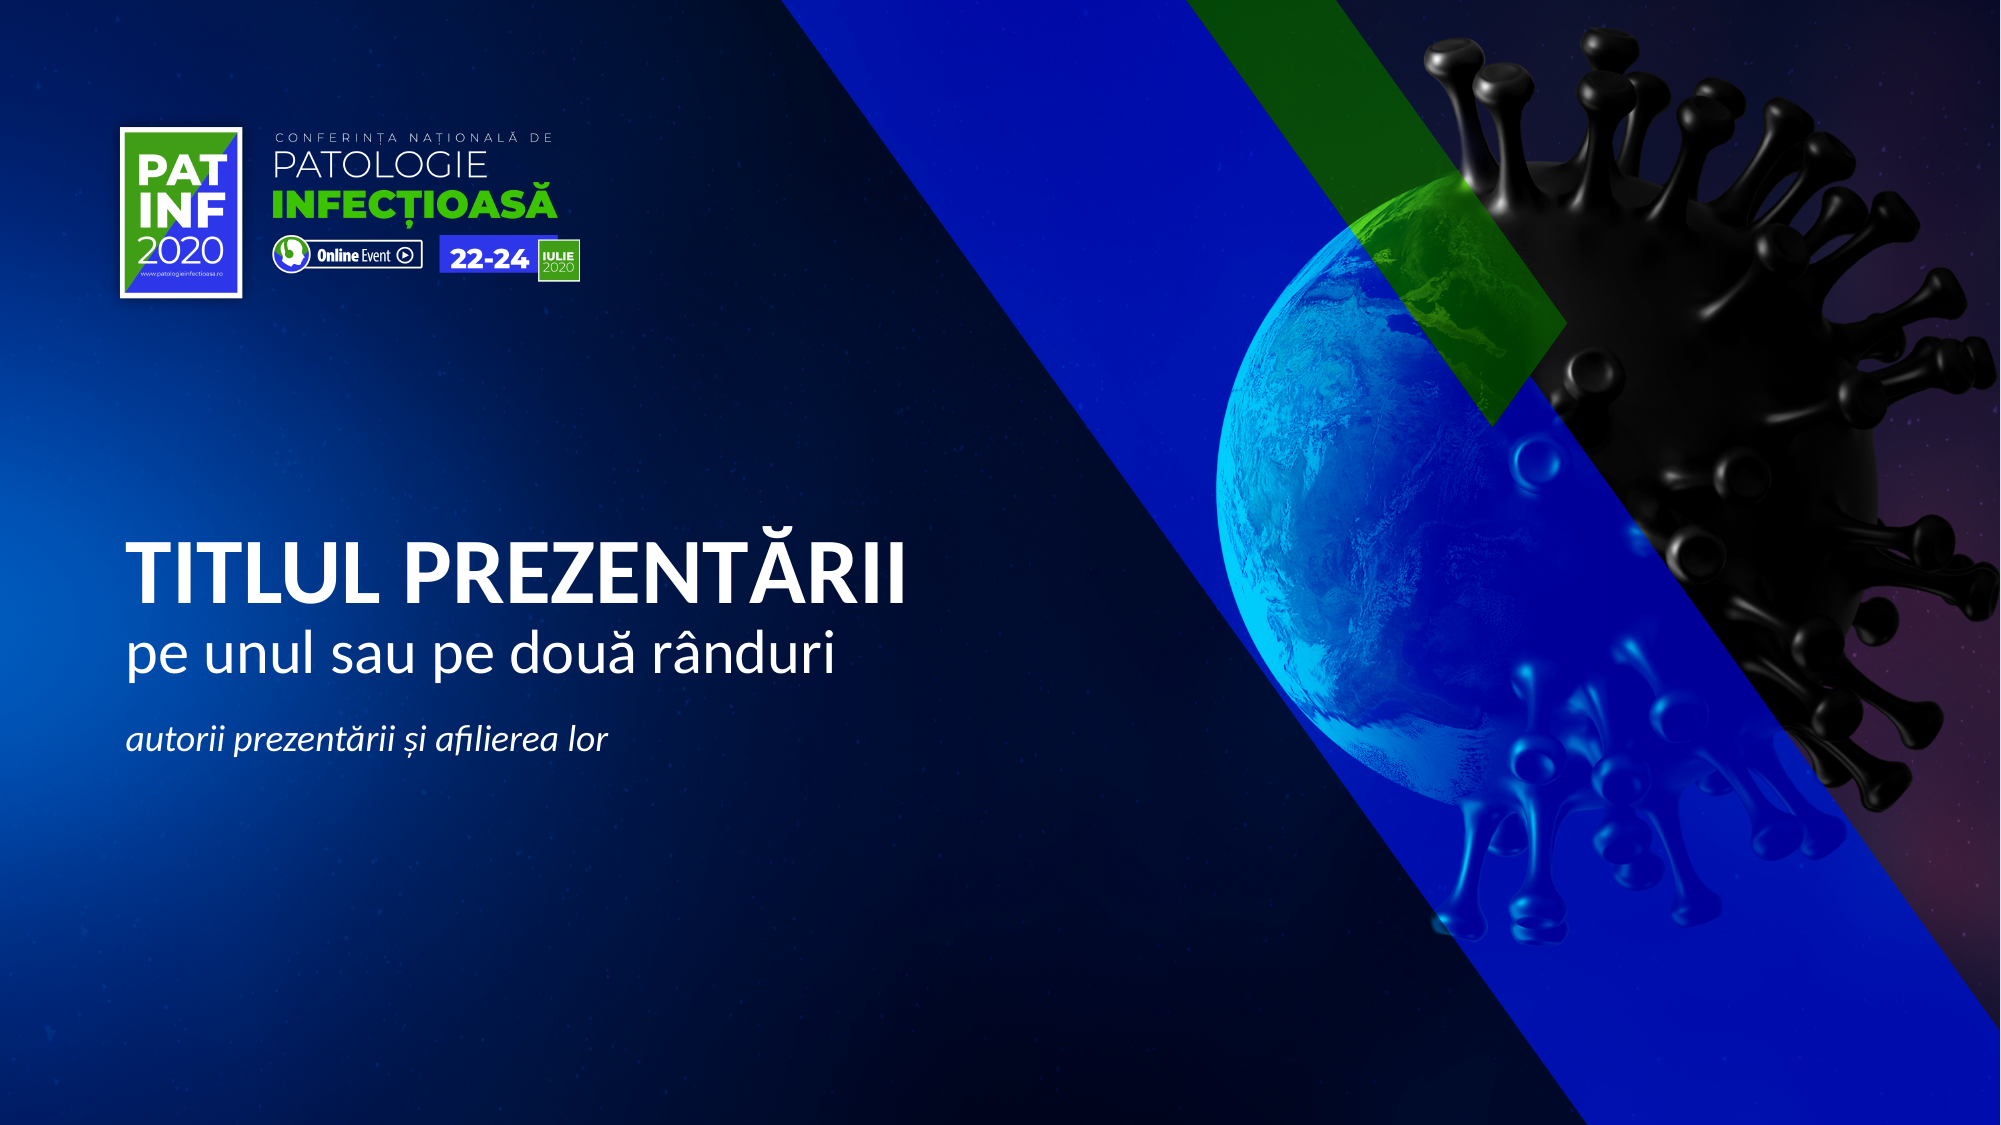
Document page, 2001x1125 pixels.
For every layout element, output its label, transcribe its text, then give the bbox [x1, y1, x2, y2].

picture [0, 0, 2001, 1125]
text_box autorii prezentării și afilierea lor [110, 706, 1124, 767]
text_box TITLUL PREZENTĂRII pe unul sau pe două rânduri [110, 519, 1200, 694]
